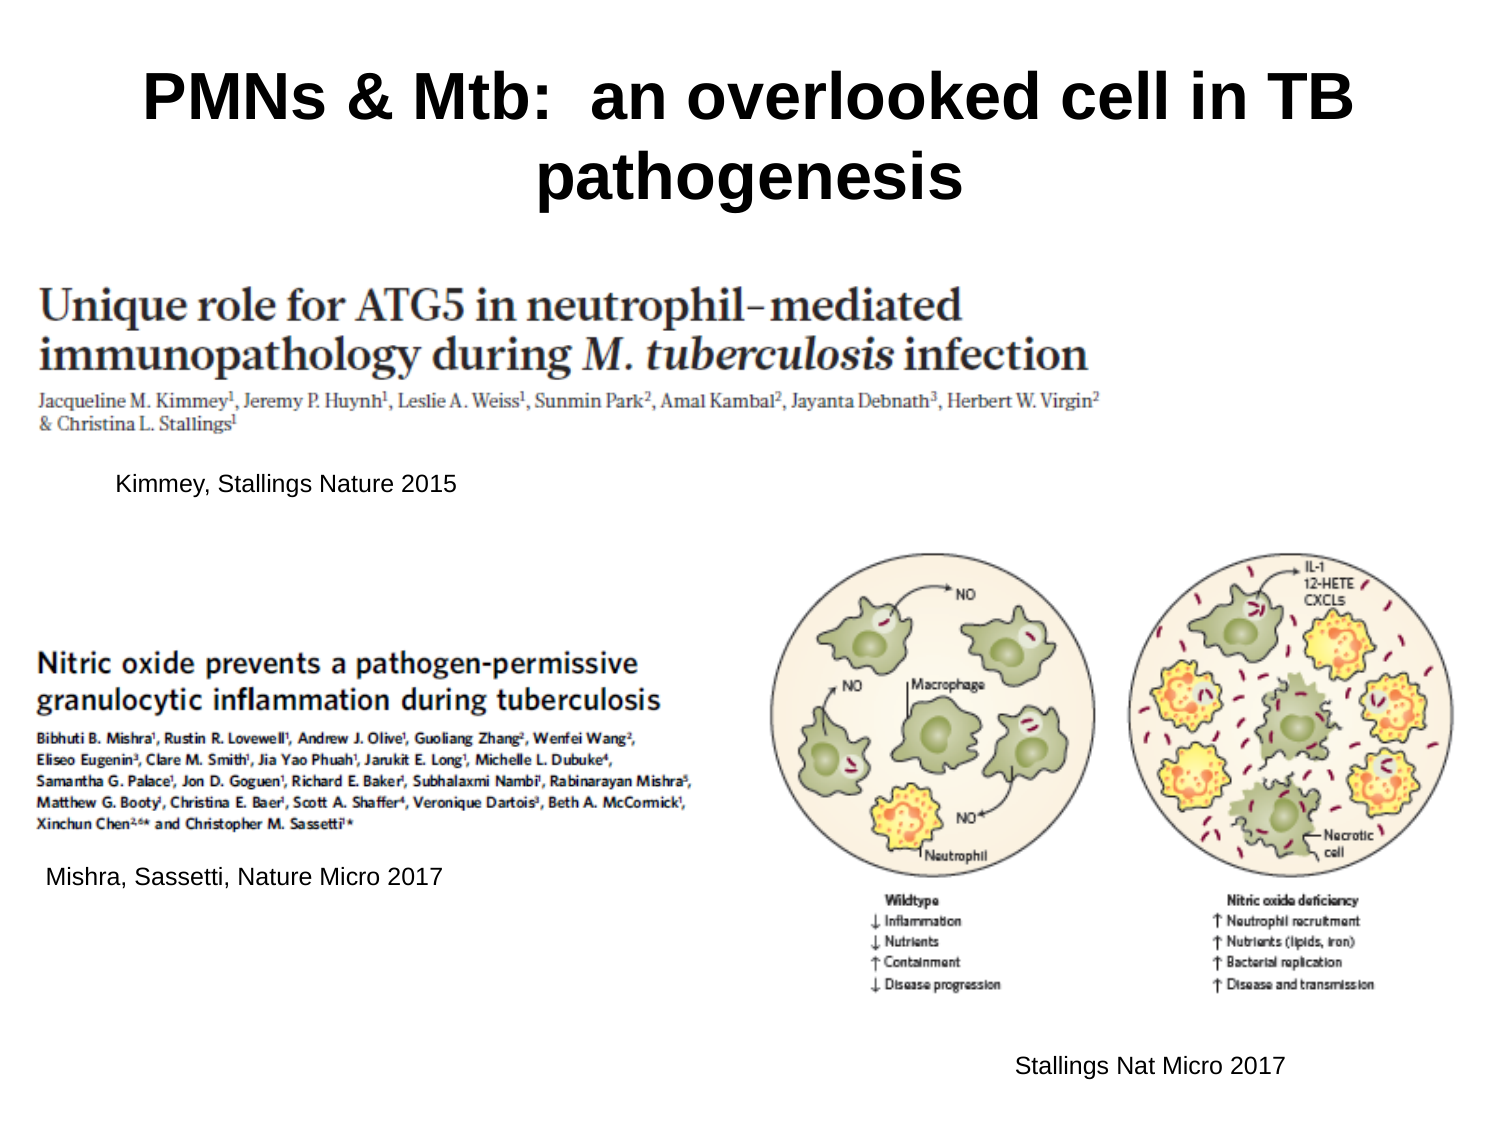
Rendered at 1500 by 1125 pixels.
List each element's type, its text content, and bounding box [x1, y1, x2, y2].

text_box Stallings Nat Micro 2017 [999, 1041, 1338, 1087]
picture [749, 537, 1484, 1012]
text_box PMNs & Mtb: an overlooked cell in TB pathogenesis [0, 38, 1500, 227]
text_box Mishra, Sassetti, Nature Micro 2017 [30, 852, 652, 898]
picture [0, 249, 1140, 437]
picture [25, 637, 702, 839]
text_box Kimmey, Stallings Nature 2015 [100, 459, 722, 505]
